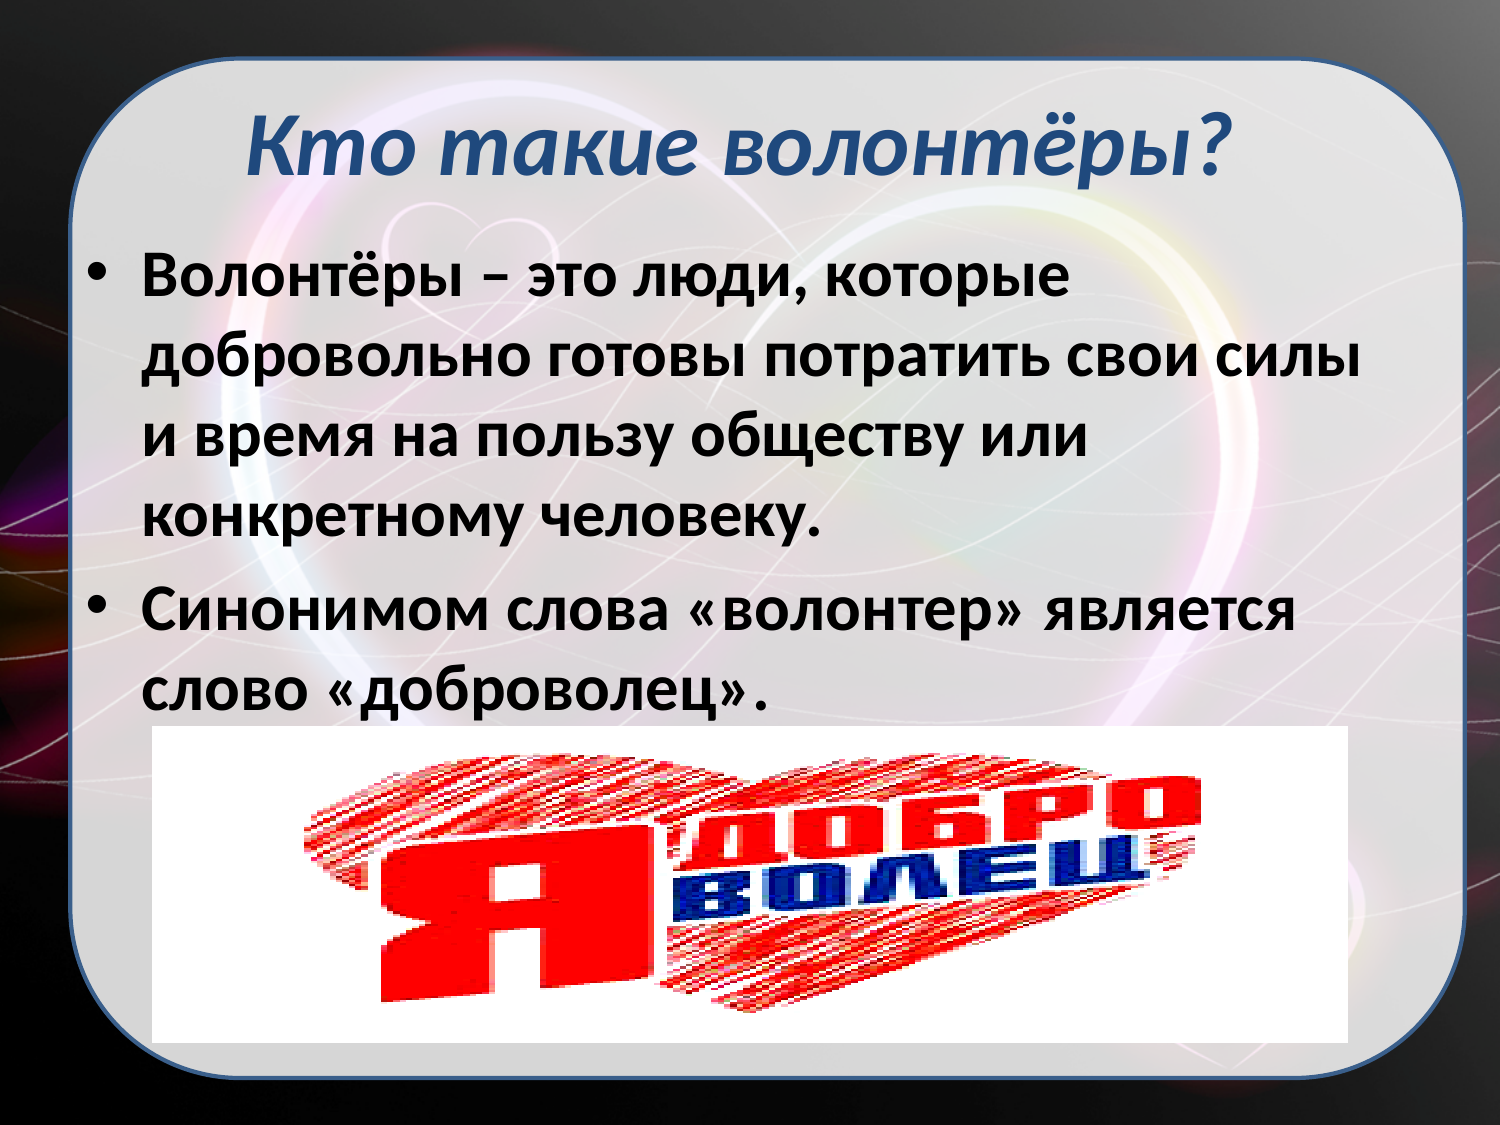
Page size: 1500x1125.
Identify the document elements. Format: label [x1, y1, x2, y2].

text_box [0, 0, 1500, 1125]
picture [152, 726, 1348, 1044]
